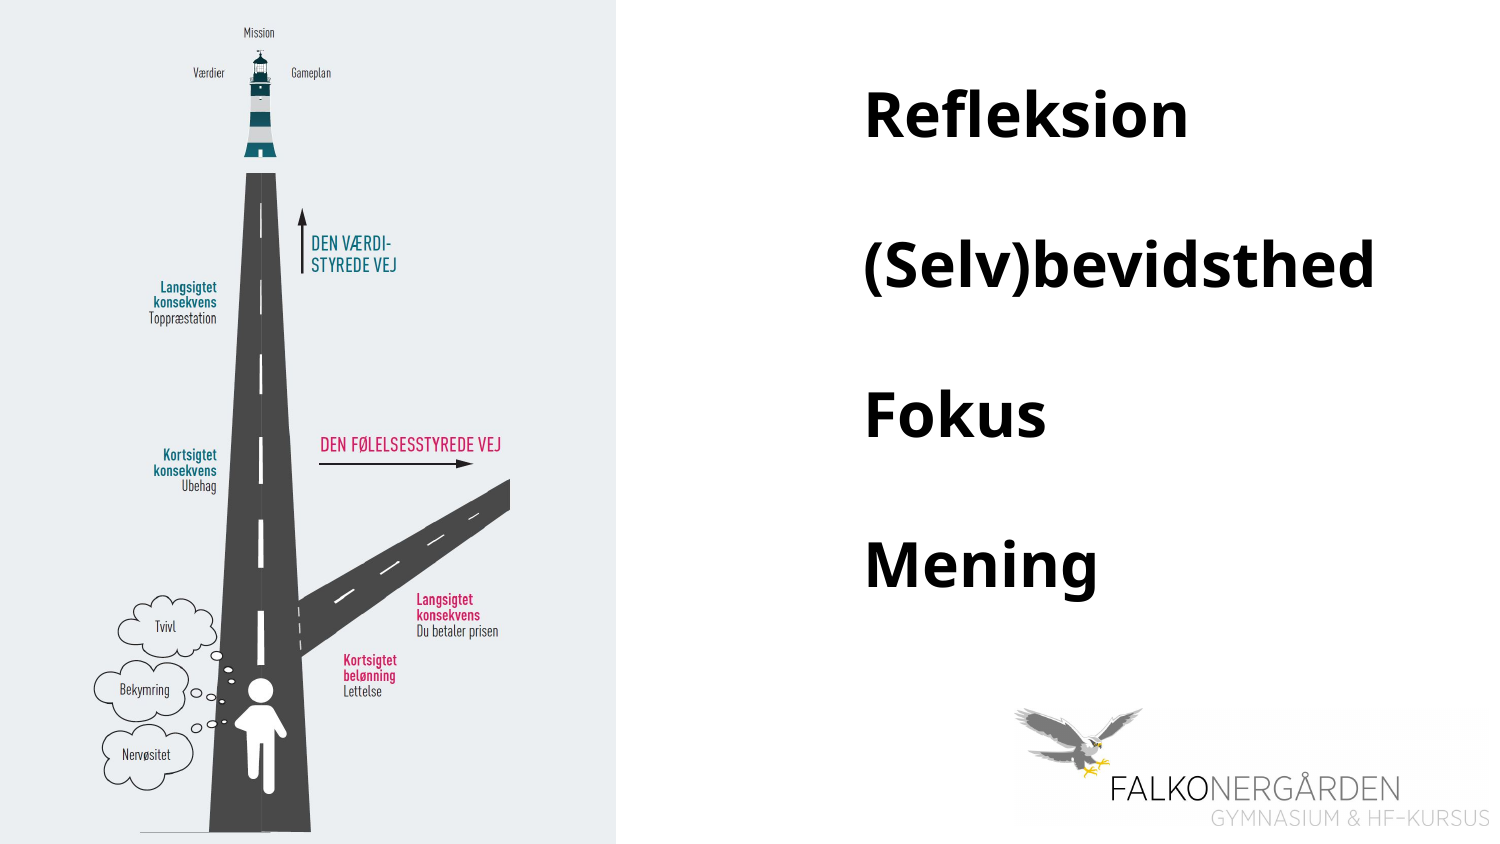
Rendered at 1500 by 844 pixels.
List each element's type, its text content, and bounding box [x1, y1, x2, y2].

picture [0, 0, 616, 844]
picture [1014, 708, 1489, 826]
text_box Refleksion (Selv)bevidsthed Fokus Mening [773, 60, 1492, 670]
